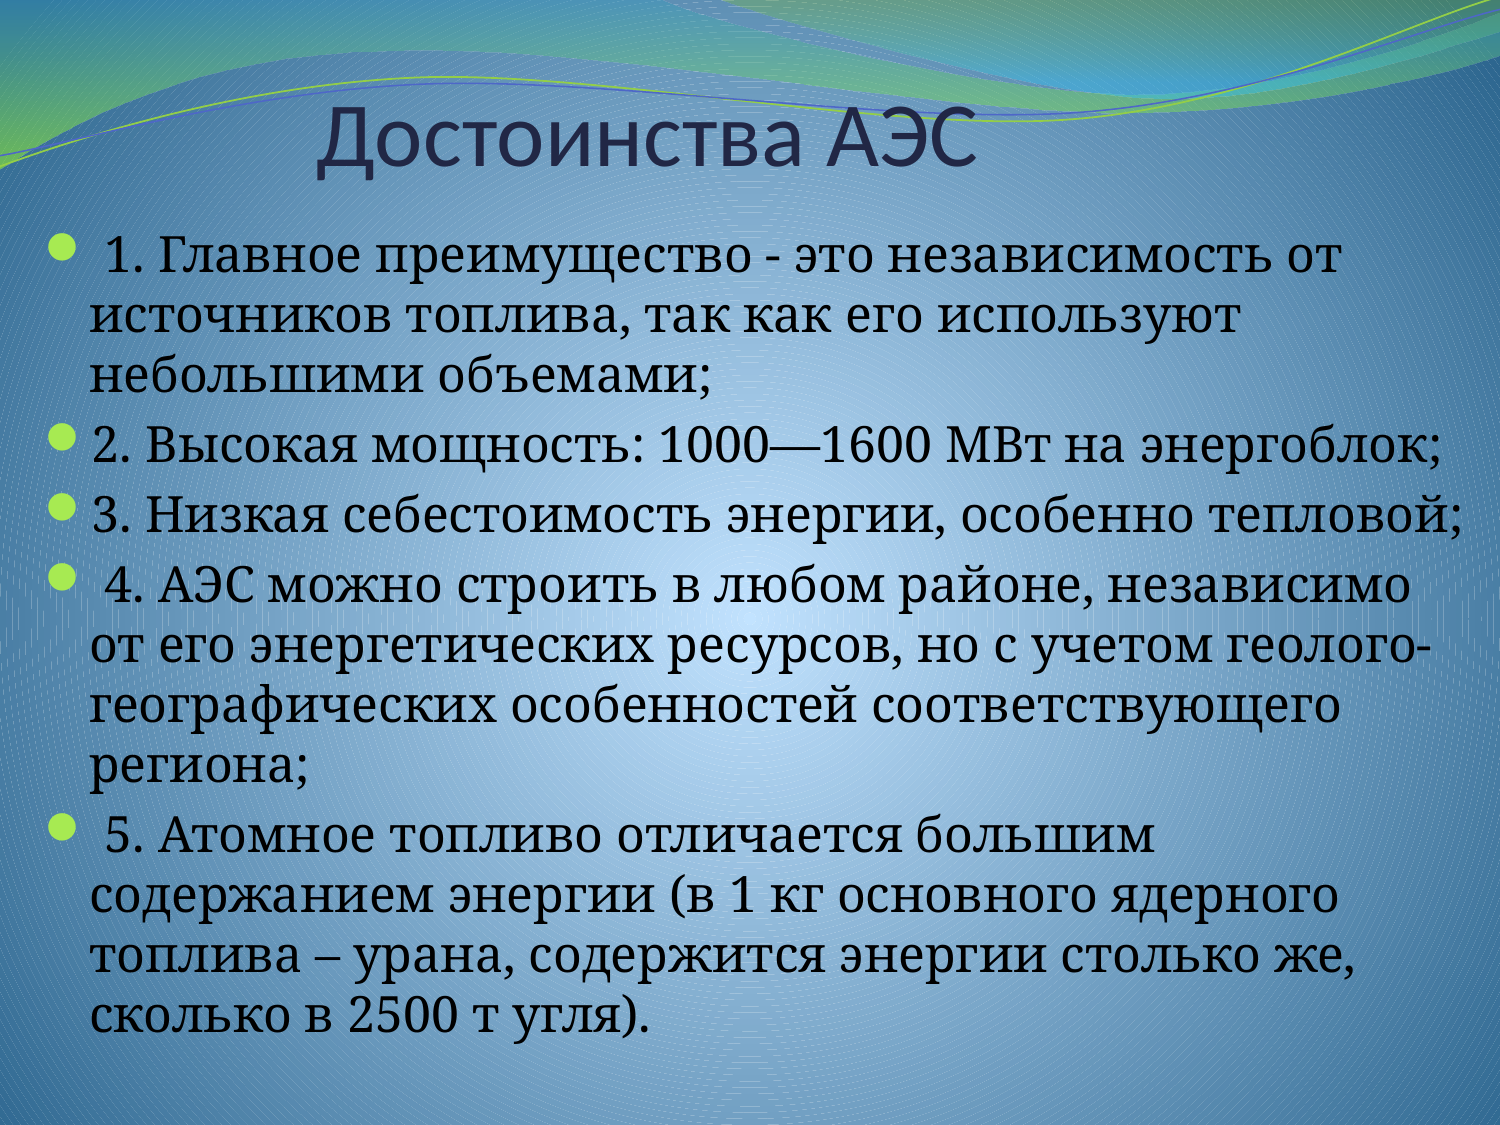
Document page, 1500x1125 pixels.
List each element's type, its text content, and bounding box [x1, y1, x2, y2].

title Достоинства АЭС [88, 66, 1439, 186]
list 1. Главное преимущество - это независимость от источников топлива, так как его используют небольшими объемами; 2. Высокая мощность: 1000—1600 МВт на энергоблок; 3. Низкая себестоимость энергии, особенно тепловой; 4. АЭС можно строить в любом районе, независимо от его энергетических ресурсов, но с учетом геолого-географических особенностей соответствующего региона; 5. Атомное топливо отличается большим содержанием энергии (в 1 кг основного ядерного топлива – урана, содержится энергии столько же, сколько в 2500 т угля). [29, 215, 1489, 1121]
